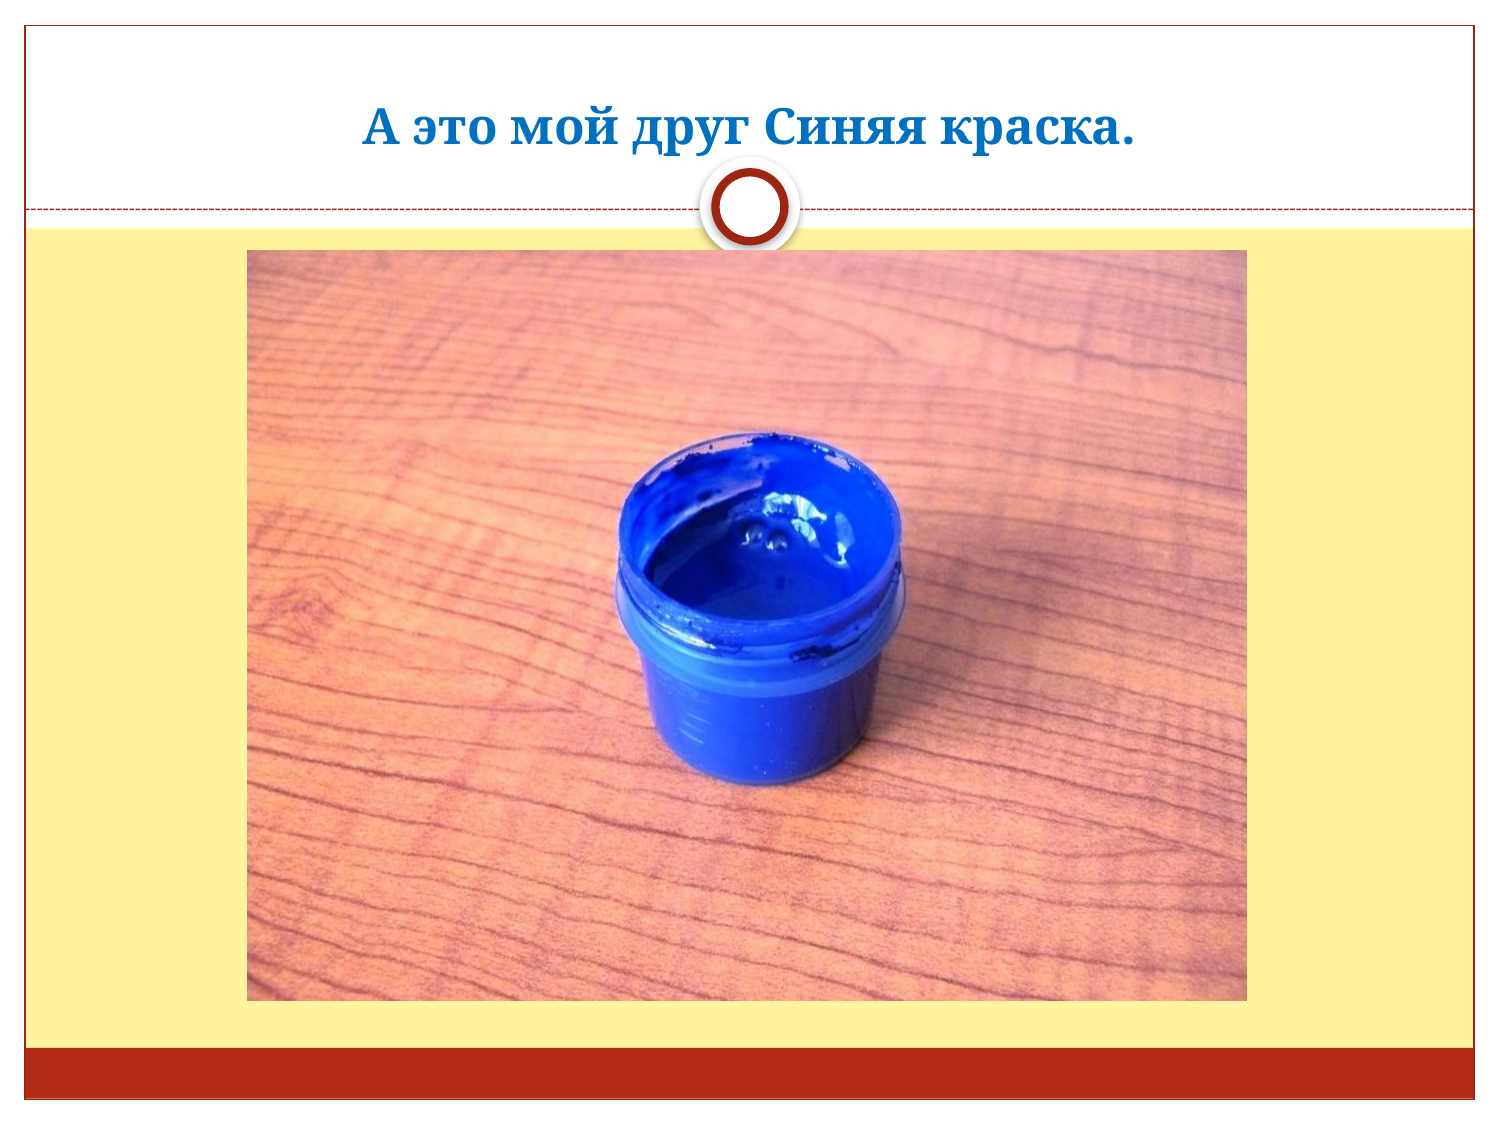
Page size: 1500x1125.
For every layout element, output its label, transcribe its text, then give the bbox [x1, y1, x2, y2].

title А это мой друг Синяя краска. [49, 37, 1450, 162]
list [246, 250, 1248, 1001]
